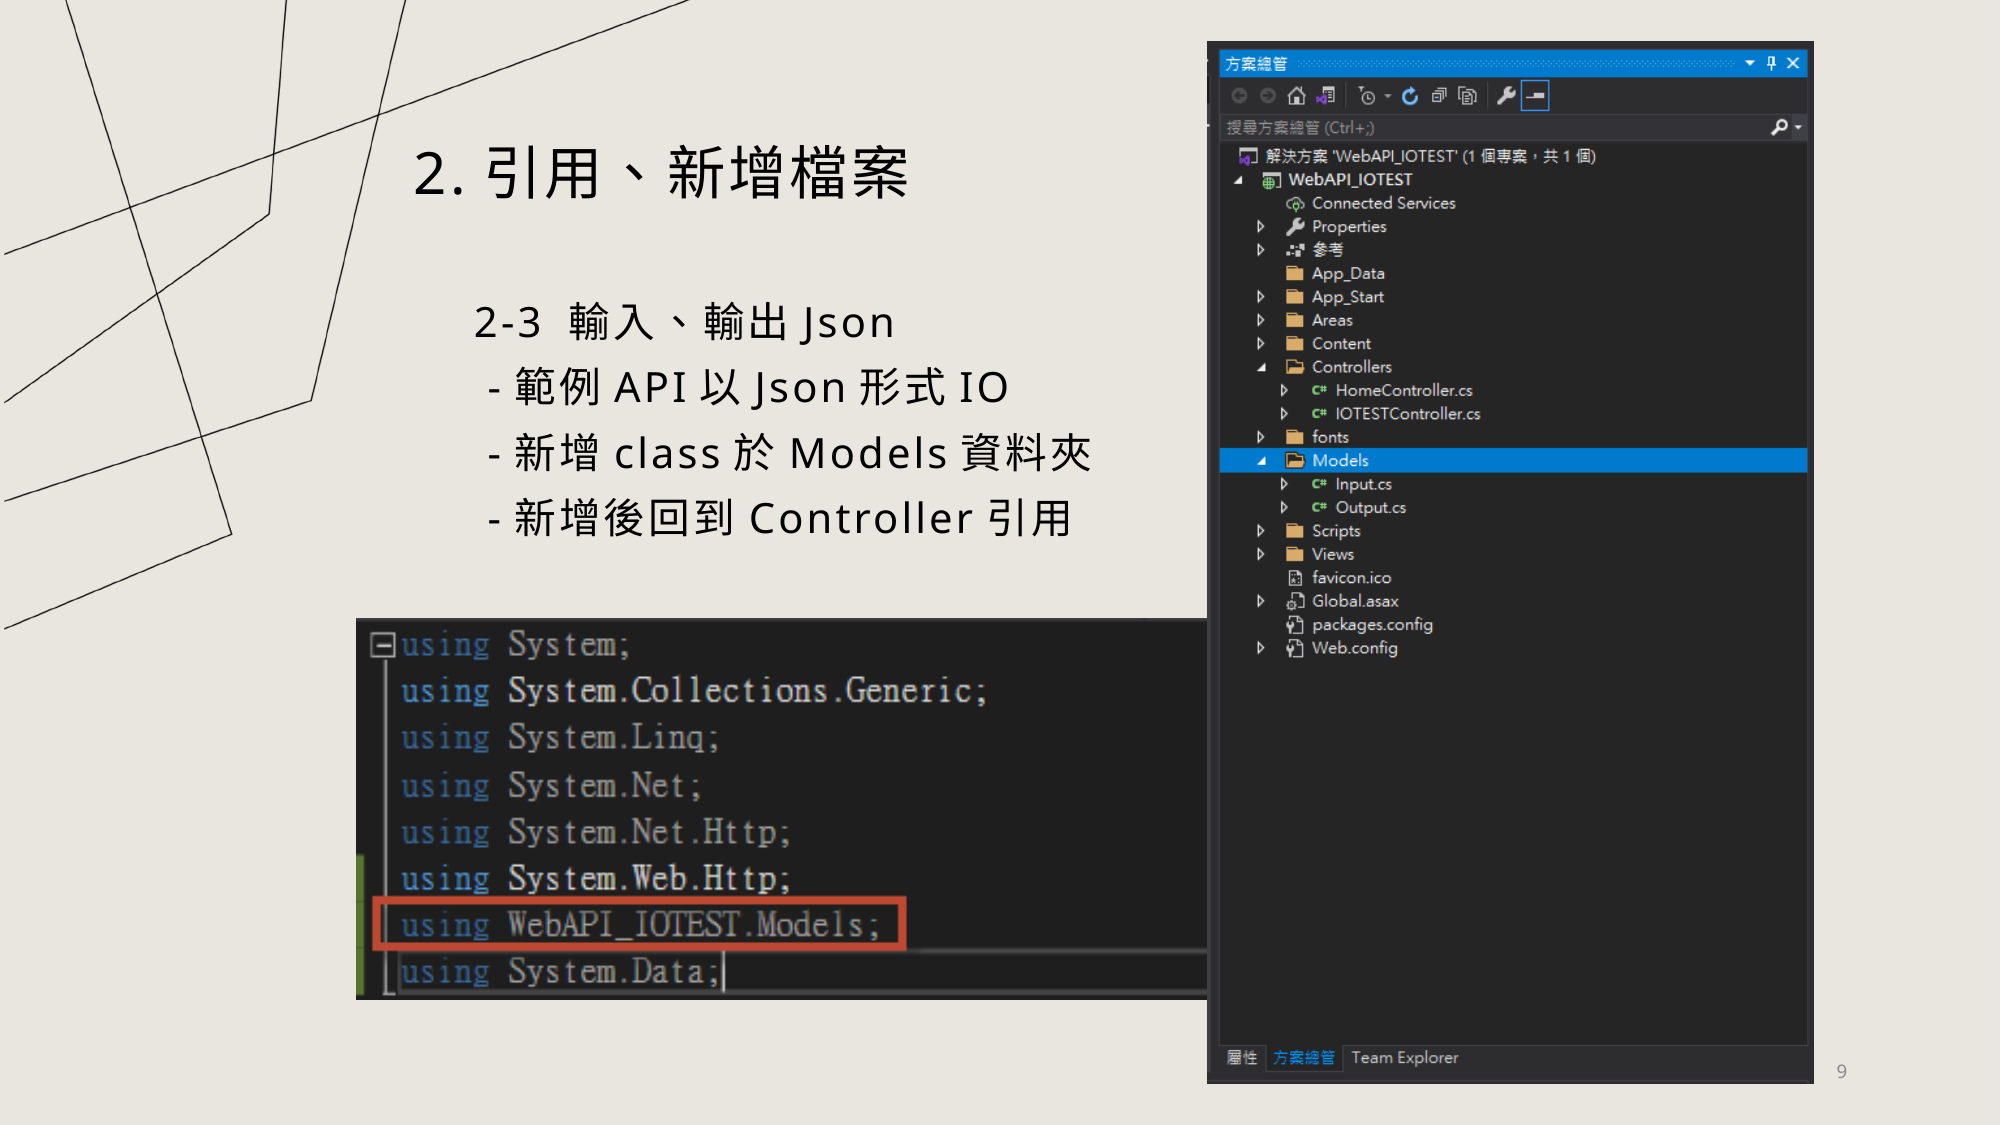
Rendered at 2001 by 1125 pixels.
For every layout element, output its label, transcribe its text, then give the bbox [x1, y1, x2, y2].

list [1207, 41, 1814, 1084]
list 2.引用、新增檔案 [399, 105, 1207, 215]
slide_number 9 [1412, 1042, 1863, 1103]
picture [4, 0, 1207, 1000]
text_box 2-3 輸入、輸出Json -範例API以Json形式IO -新增class於Models資料夾 -新增後回到Controller引用 [458, 262, 1140, 551]
